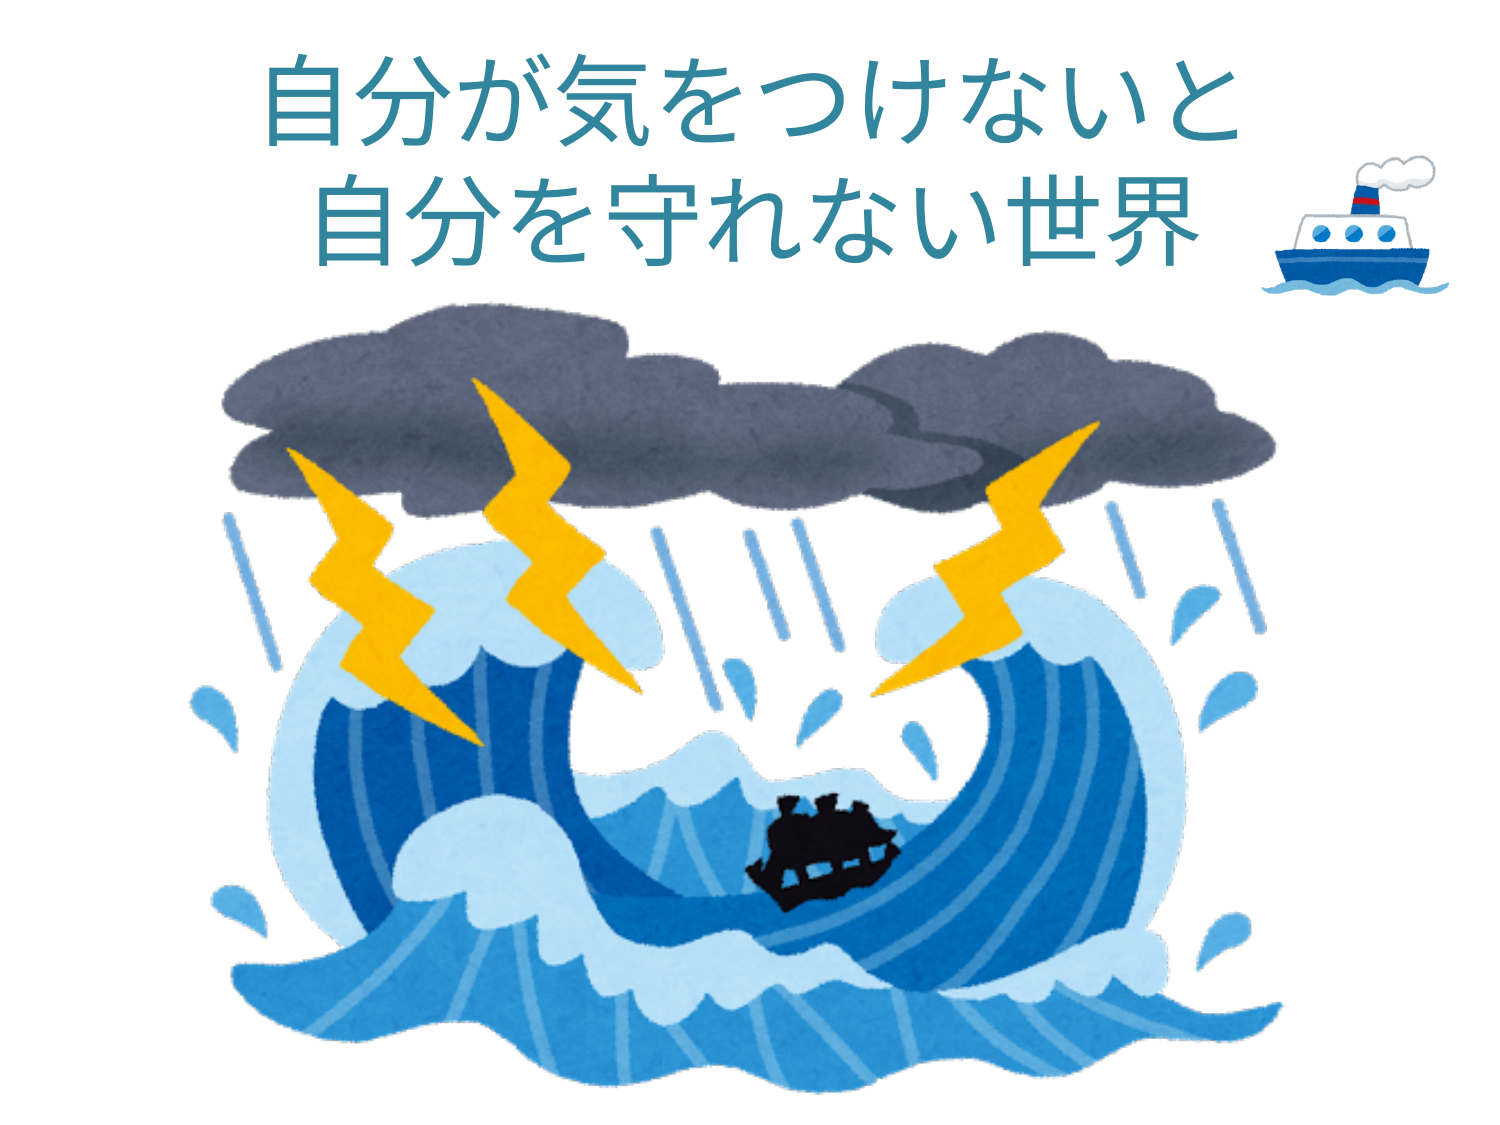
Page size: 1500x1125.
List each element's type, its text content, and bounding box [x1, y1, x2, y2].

picture [180, 147, 1453, 1125]
text_box 自分が気をつけないと 自分を守れない世界 [180, 30, 1327, 254]
